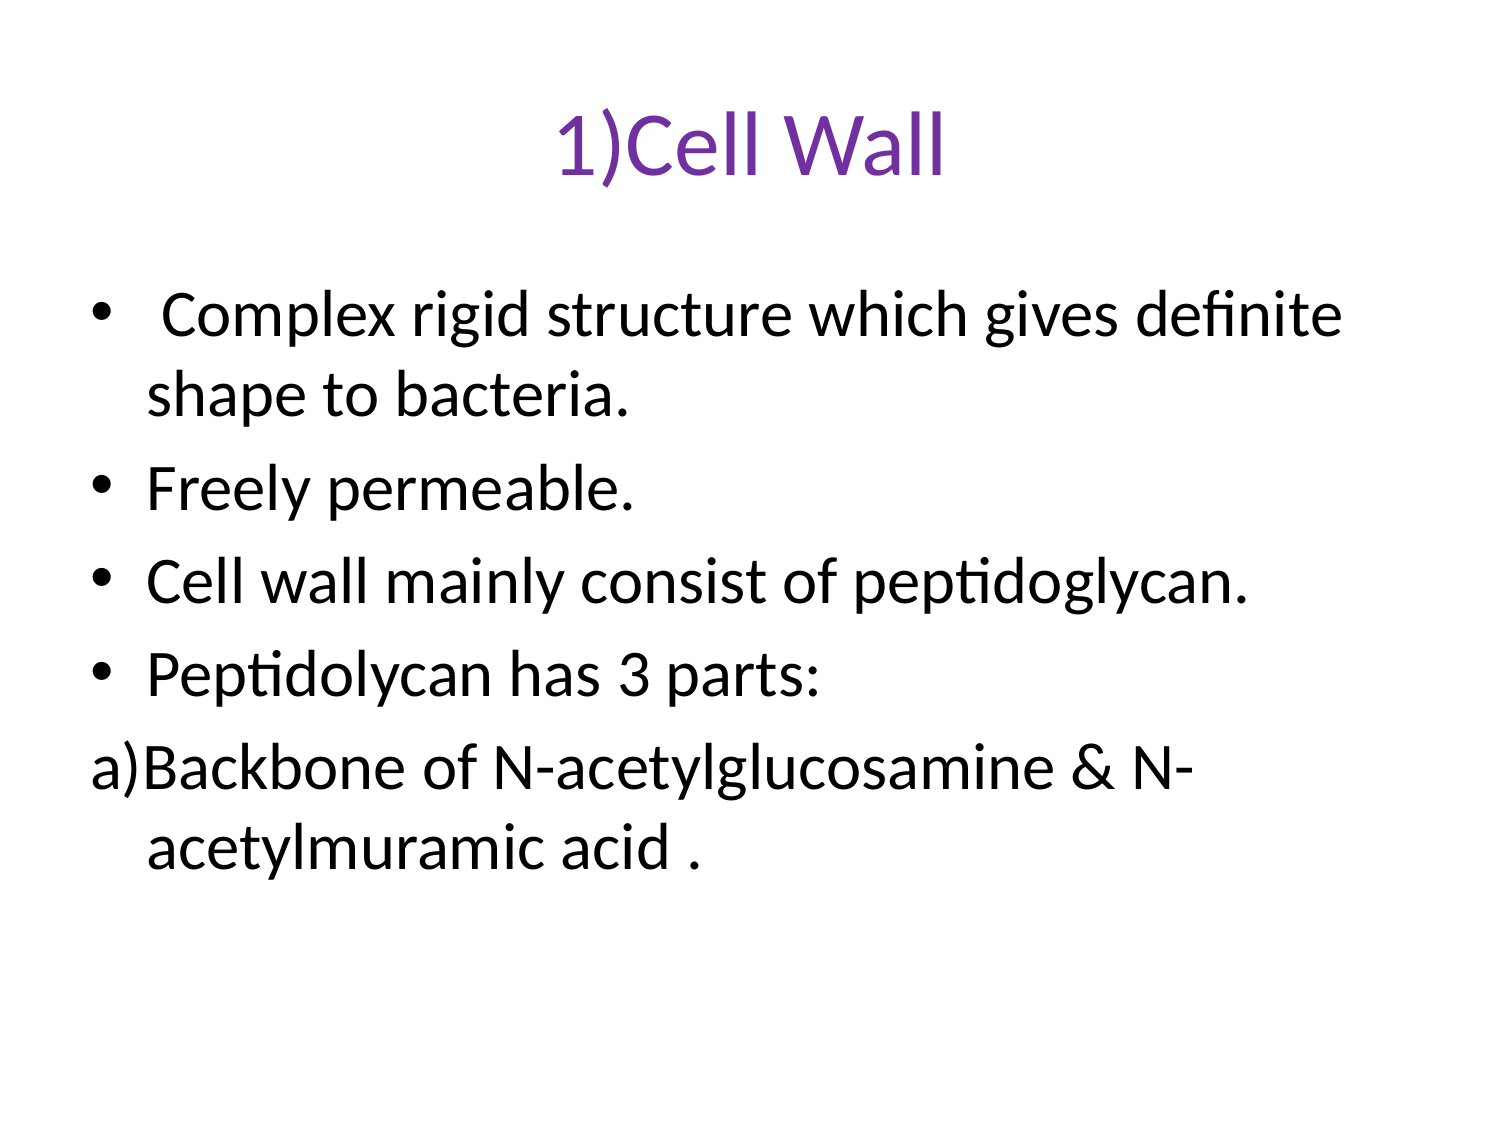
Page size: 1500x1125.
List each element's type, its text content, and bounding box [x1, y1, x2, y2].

list Complex rigid structure which gives definite shape to bacteria. Freely permeable. Cell wall mainly consist of peptidoglycan. Peptidolycan has 3 parts: a)Backbone of N-acetylglucosamine & N-acetylmuramic acid . [75, 262, 1425, 1005]
title 1)Cell Wall [75, 45, 1425, 233]
